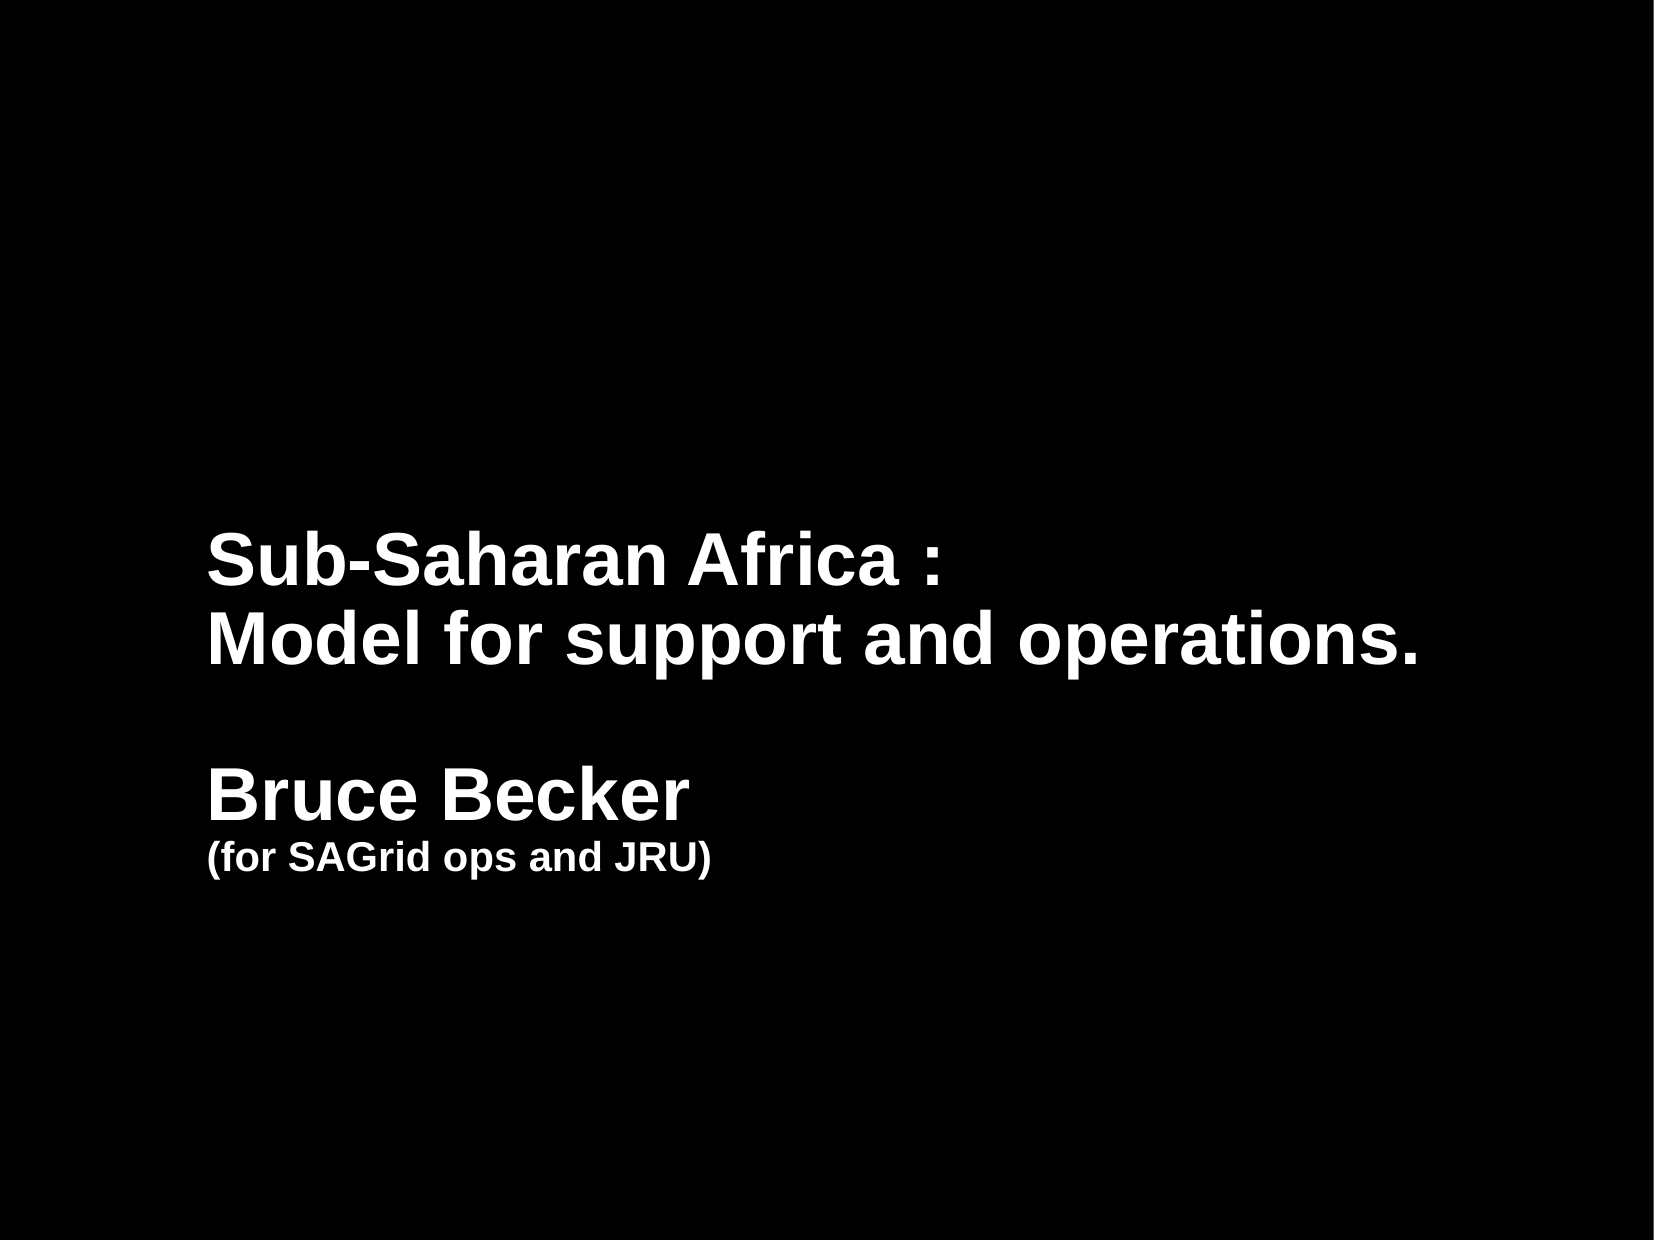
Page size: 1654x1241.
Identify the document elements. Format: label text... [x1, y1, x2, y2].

text_box Sub-Saharan Africa : Model for support and operations. Bruce Becker (for SAGrid ops and JRU) [206, 295, 1654, 1108]
